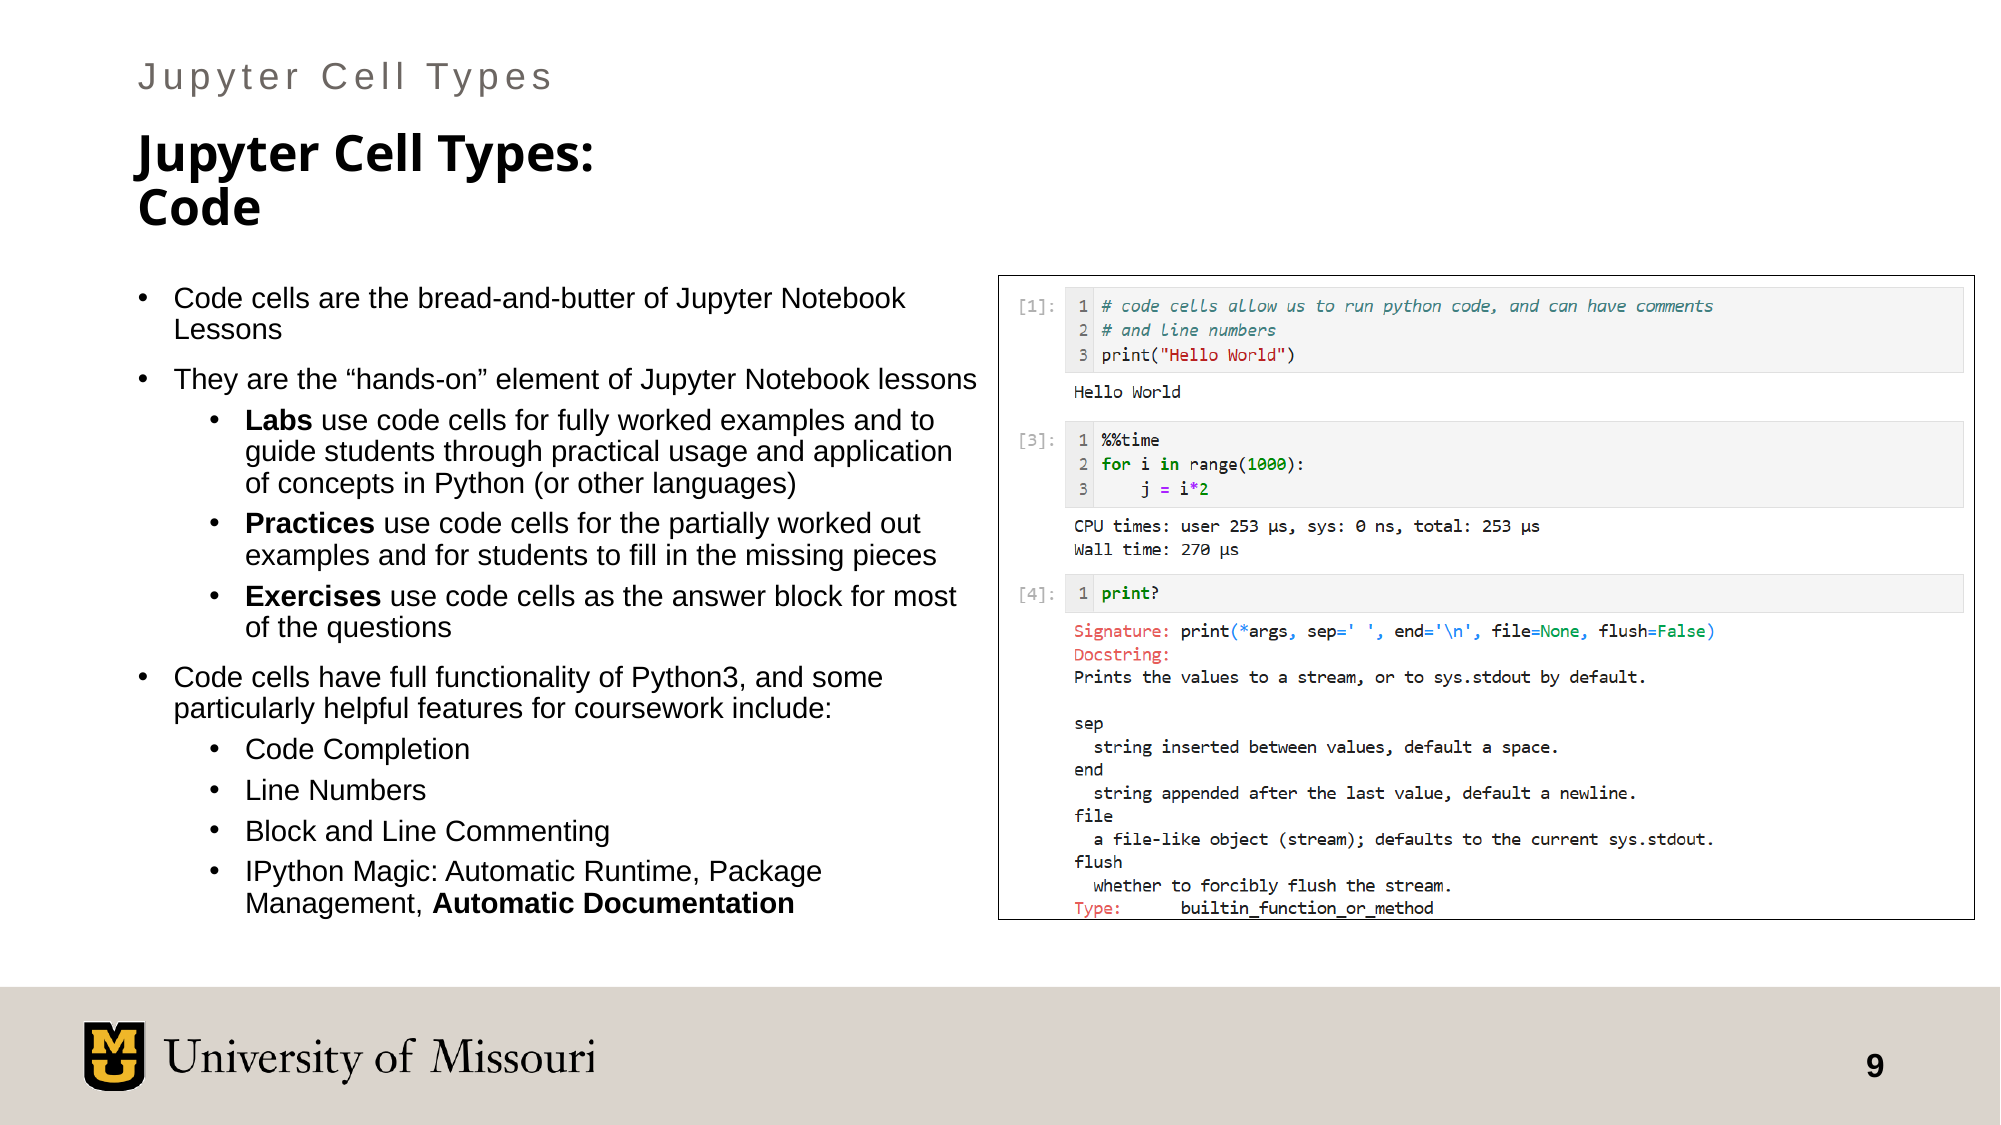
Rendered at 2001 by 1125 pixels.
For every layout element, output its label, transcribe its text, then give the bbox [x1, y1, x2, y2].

list Code cells are the bread-and-butter of Jupyter Notebook Lessons They are the “hands-on” element of Jupyter Notebook lessons Labs use code cells for fully worked examples and to guide students through practical usage and application of concepts in Python (or other languages) Practices use code cells for the partially worked out examples and for students to fill in the missing pieces Exercises use code cells as the answer block for most of the questions Code cells have full functionality of Python3, and some particularly helpful features for coursework include: Code Completion Line Numbers Block and Line Commenting IPython Magic: Automatic Runtime, Package Management, Automatic Documentation [123, 275, 999, 945]
title Jupyter Cell Types: Code [122, 113, 1875, 251]
picture [998, 275, 1975, 920]
list Jupyter Cell Types [123, 49, 1060, 106]
